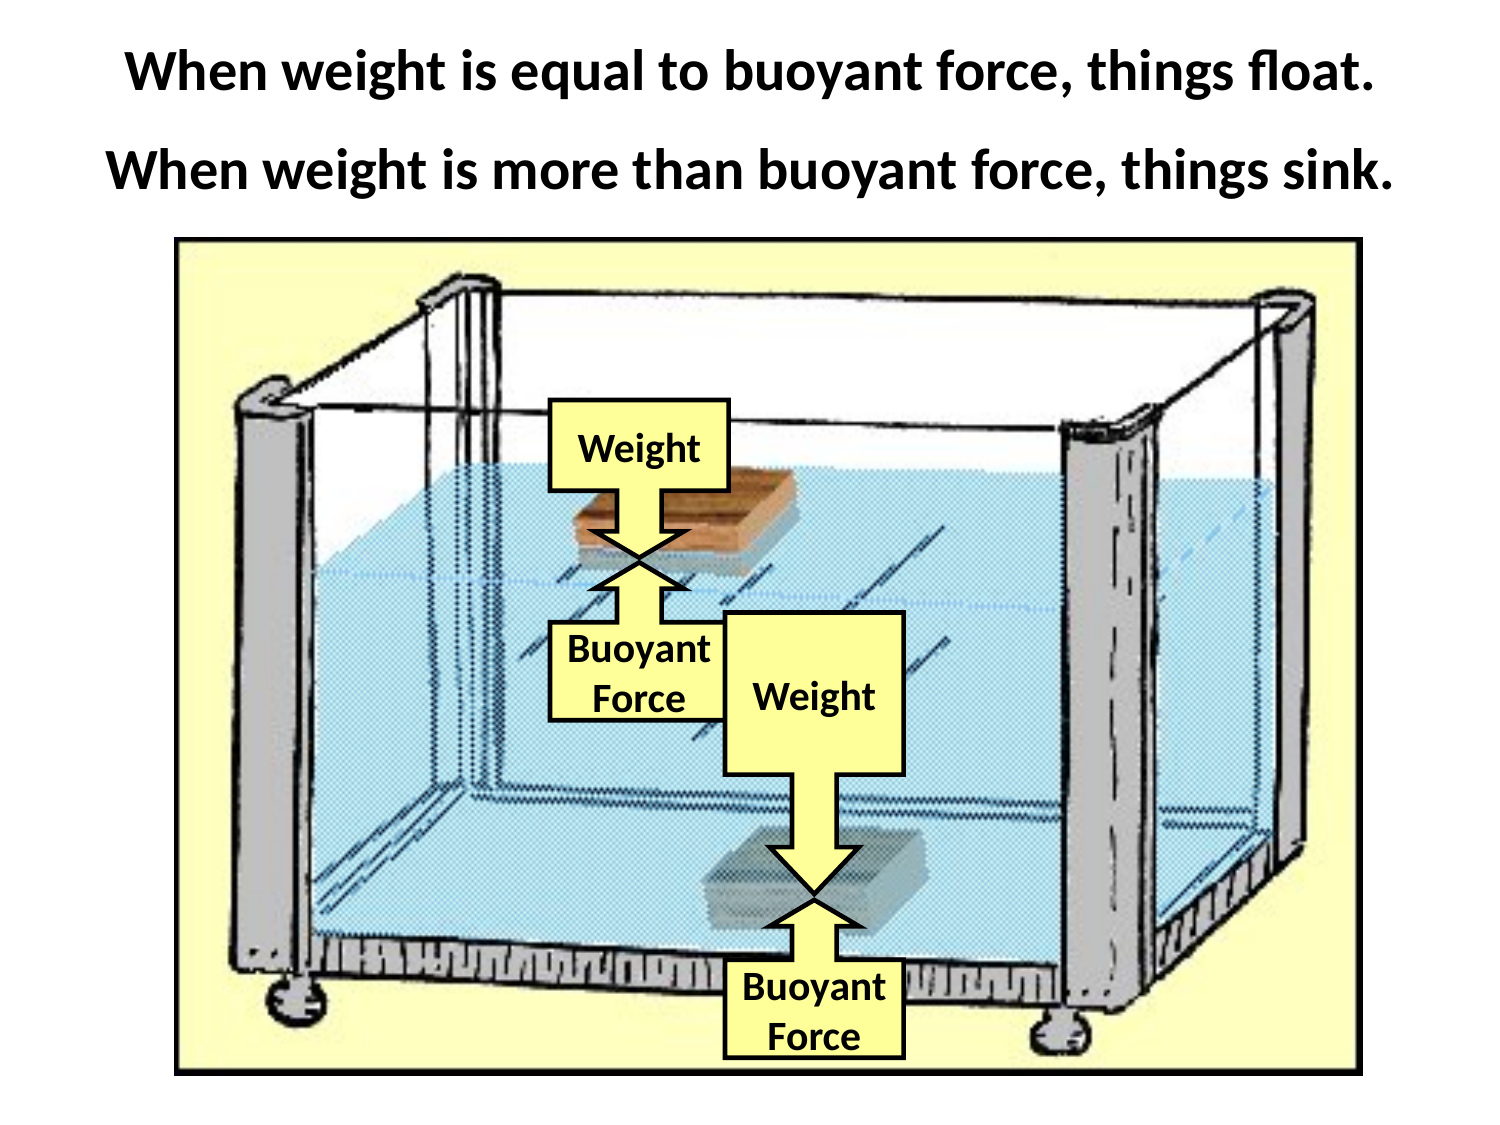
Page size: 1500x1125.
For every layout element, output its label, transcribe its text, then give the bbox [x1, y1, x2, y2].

text_box When weight is equal to buoyant force, things float. When weight is more than buoyant force, things sink. [0, 24, 1500, 209]
picture [174, 237, 1363, 1076]
